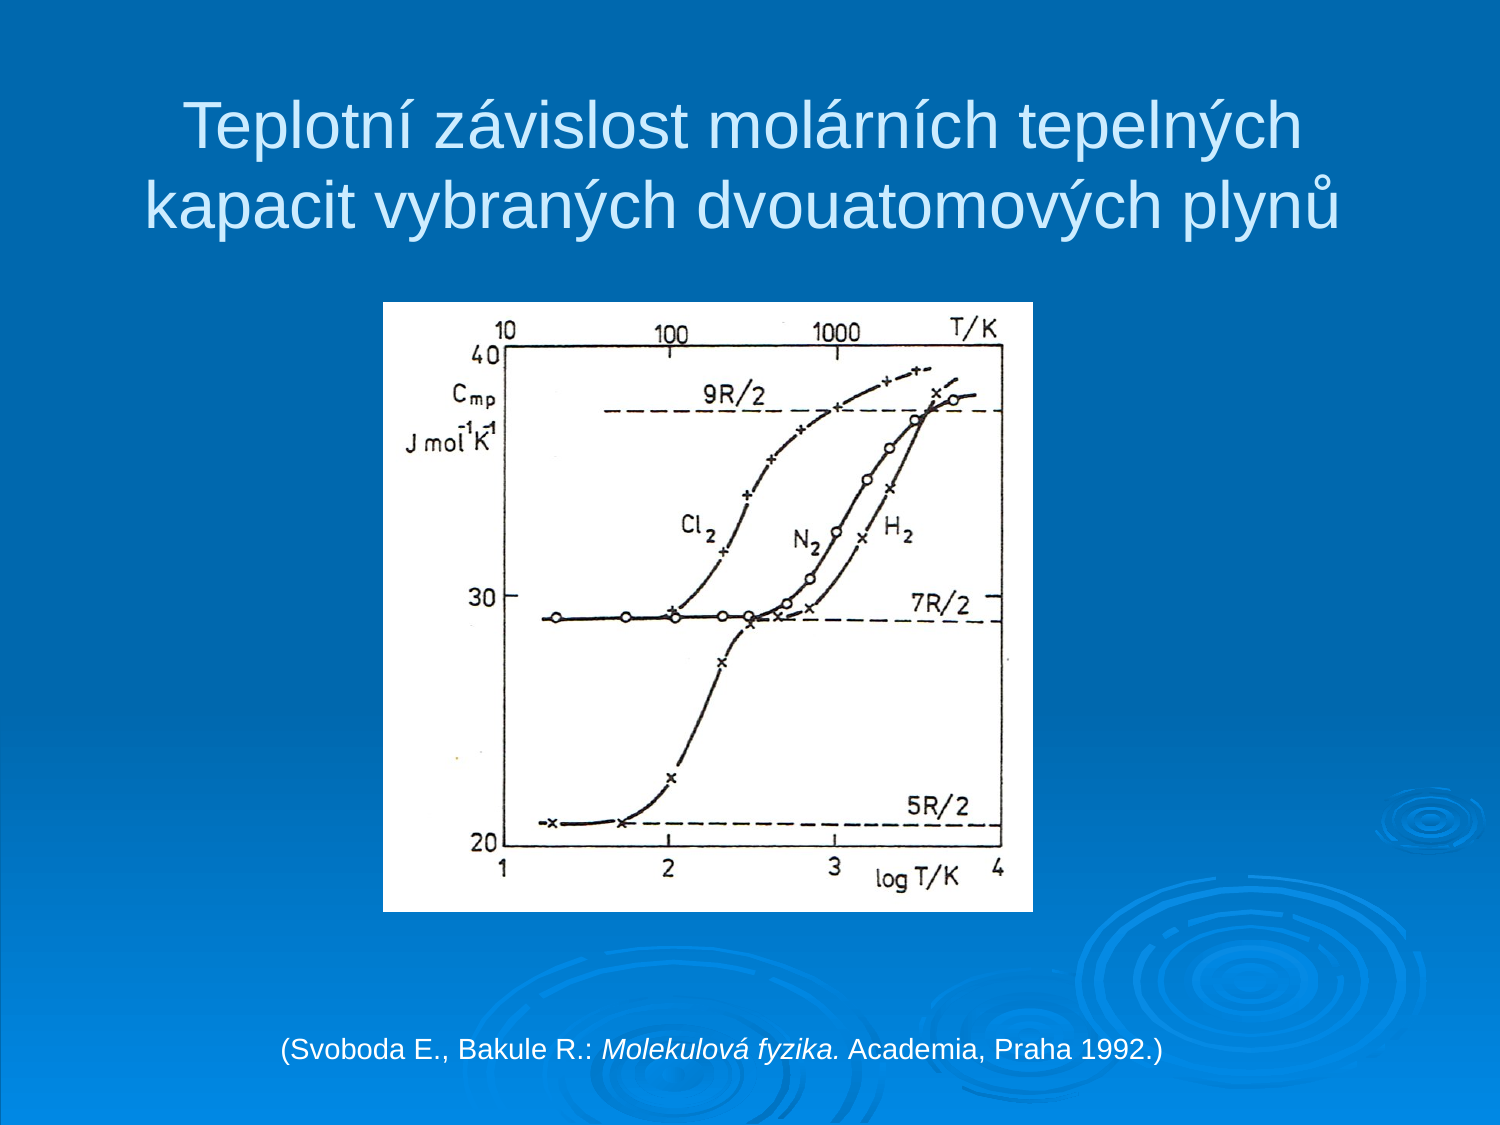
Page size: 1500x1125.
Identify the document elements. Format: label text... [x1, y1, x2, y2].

title Teplotní závislost molárních tepelných kapacit vybraných dvouatomových plynů [68, 68, 1419, 256]
text_box (Svoboda E., Bakule R.: Molekulová fyzika. Academia, Praha 1992.) [265, 1023, 1187, 1073]
picture [383, 302, 1033, 912]
